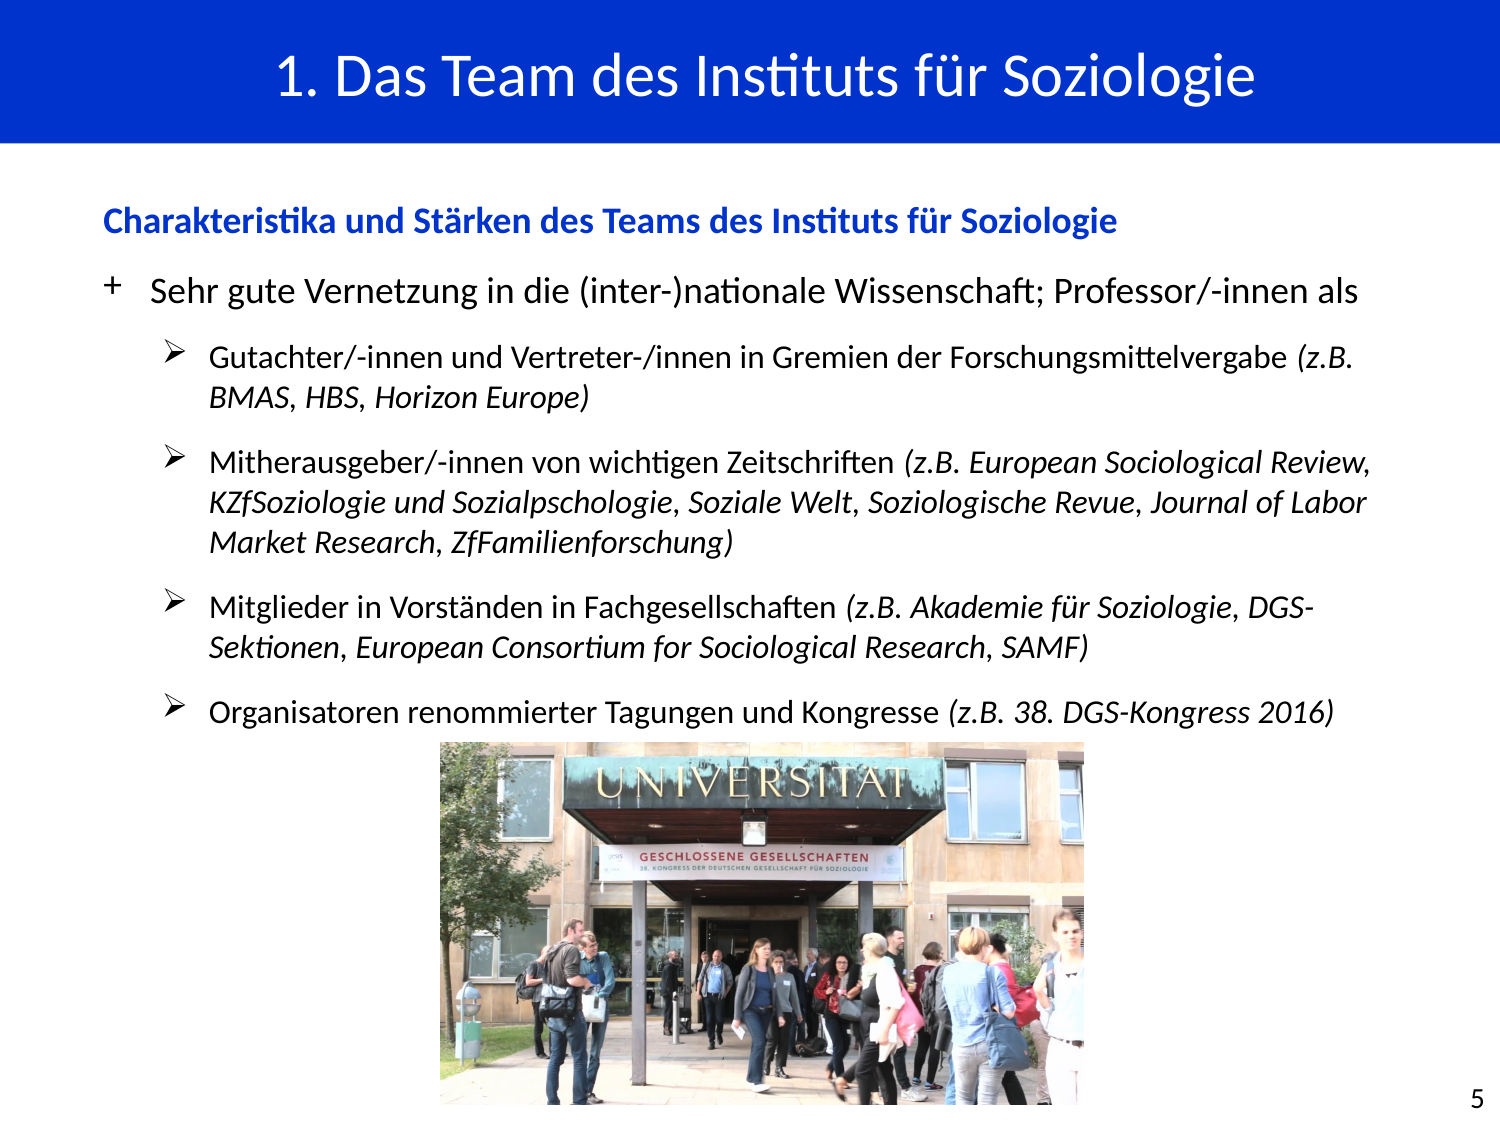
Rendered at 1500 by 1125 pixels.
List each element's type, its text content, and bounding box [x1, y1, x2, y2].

slide_number 5 [1149, 1071, 1500, 1125]
picture [440, 742, 1084, 1105]
text_box Charakteristika und Stärken des Teams des Instituts für Soziologie Sehr gute Vernetzung in die (inter-)nationale Wissenschaft; Professor/-innen als Gutachter/-innen und Vertreter-/innen in Gremien der Forschungsmittelvergabe (z.B. BMAS, HBS, Horizon Europe) Mitherausgeber/-innen von wichtigen Zeitschriften (z.B. European Sociological Review, KZfSoziologie und Sozialpschologie, Soziale Welt, Soziologische Revue, Journal of Labor Market Research, ZfFamilienforschung) Mitglieder in Vorständen in Fachgesellschaften (z.B. Akademie für Soziologie, DGS-Sektionen, European Consortium for Sociological Research, SAMF) Organisatoren renommierter Tagungen und Kongresse (z.B. 38. DGS-Kongress 2016) [88, 188, 1436, 738]
text_box 1. Das Team des Instituts für Soziologie [0, 0, 1500, 144]
